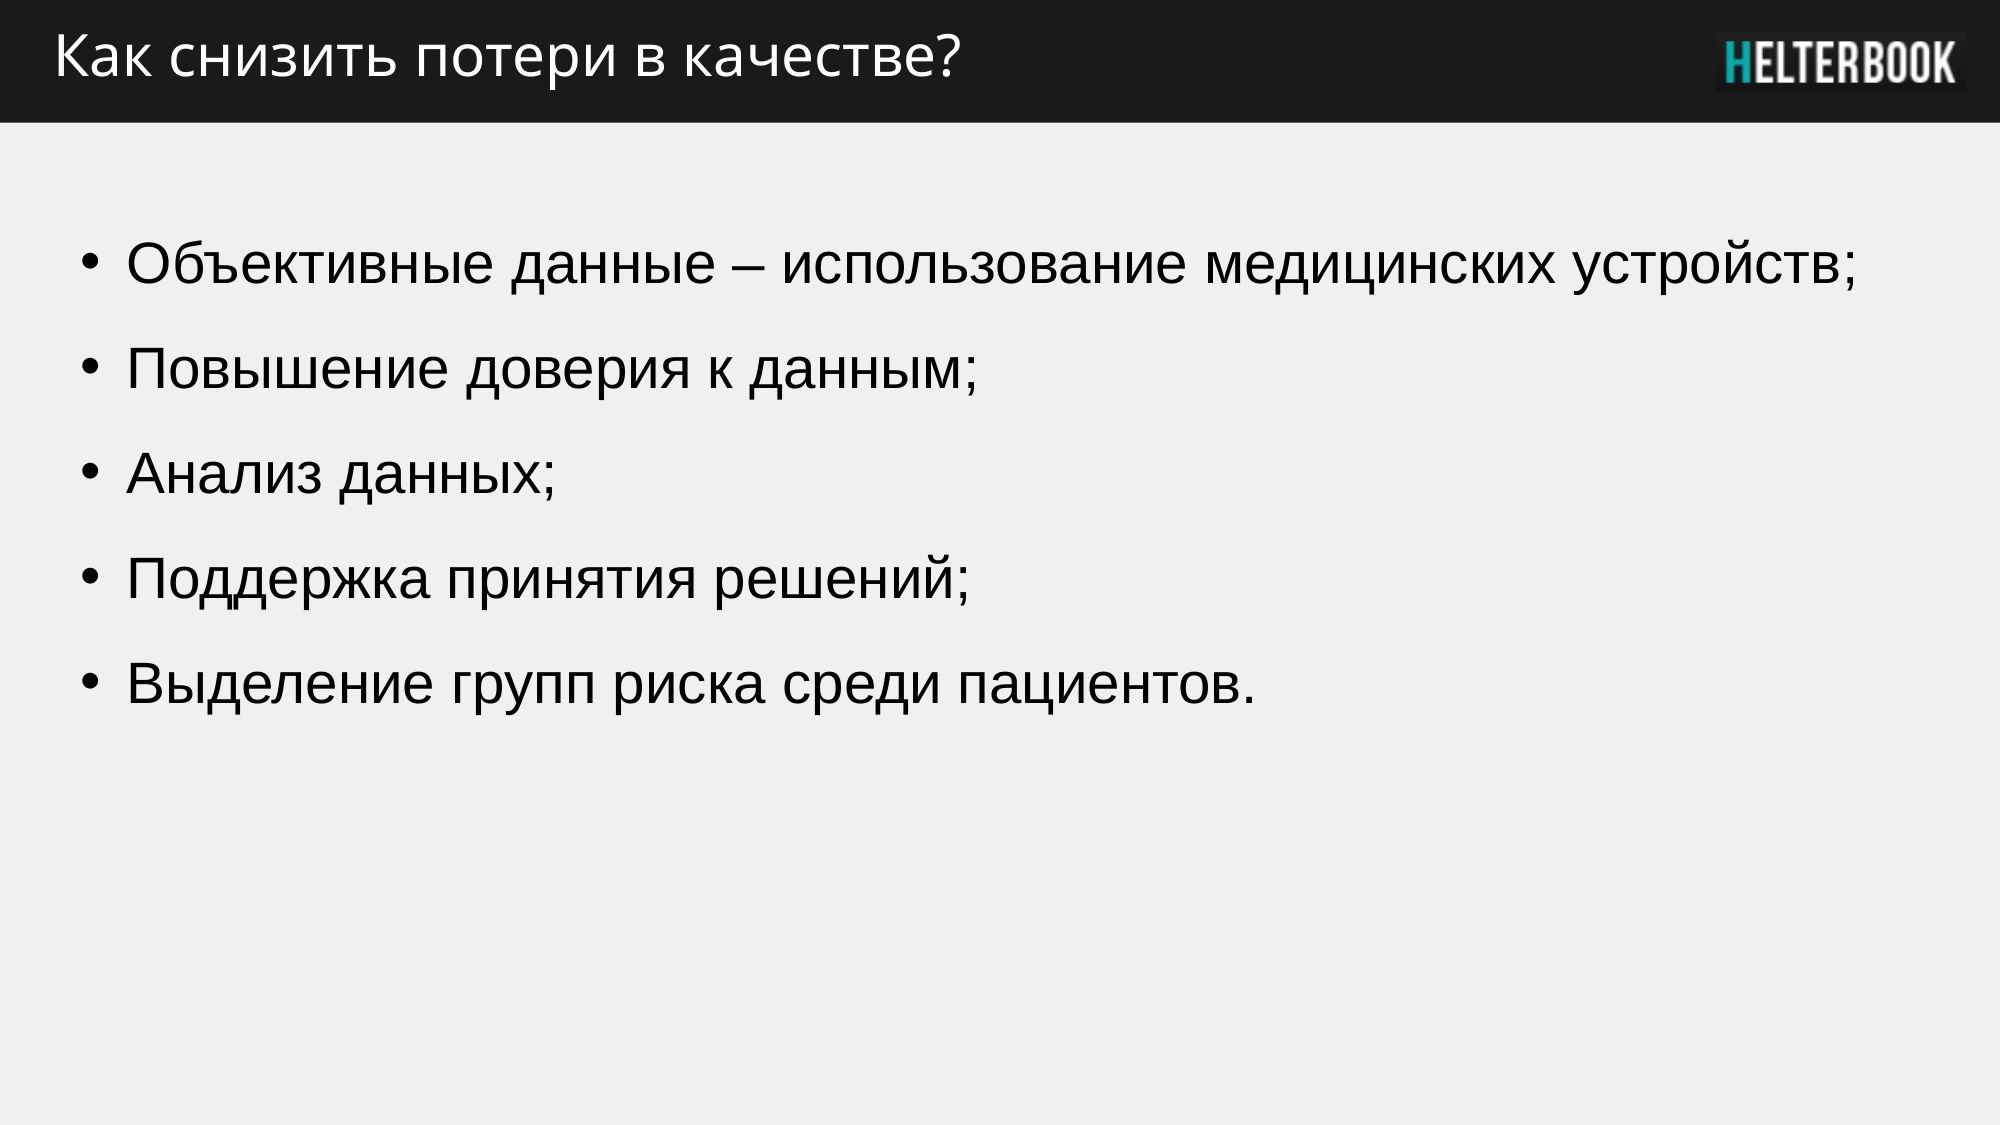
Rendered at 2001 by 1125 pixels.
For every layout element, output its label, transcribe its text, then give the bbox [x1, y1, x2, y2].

text_box Объективные данные – использование медицинских устройств; Повышение доверия к данным; Анализ данных; Поддержка принятия решений; Выделение групп риска среди пациентов. [65, 183, 1951, 723]
title Как снизить потери в качестве? [38, 0, 1808, 108]
picture [1808, 32, 1967, 91]
